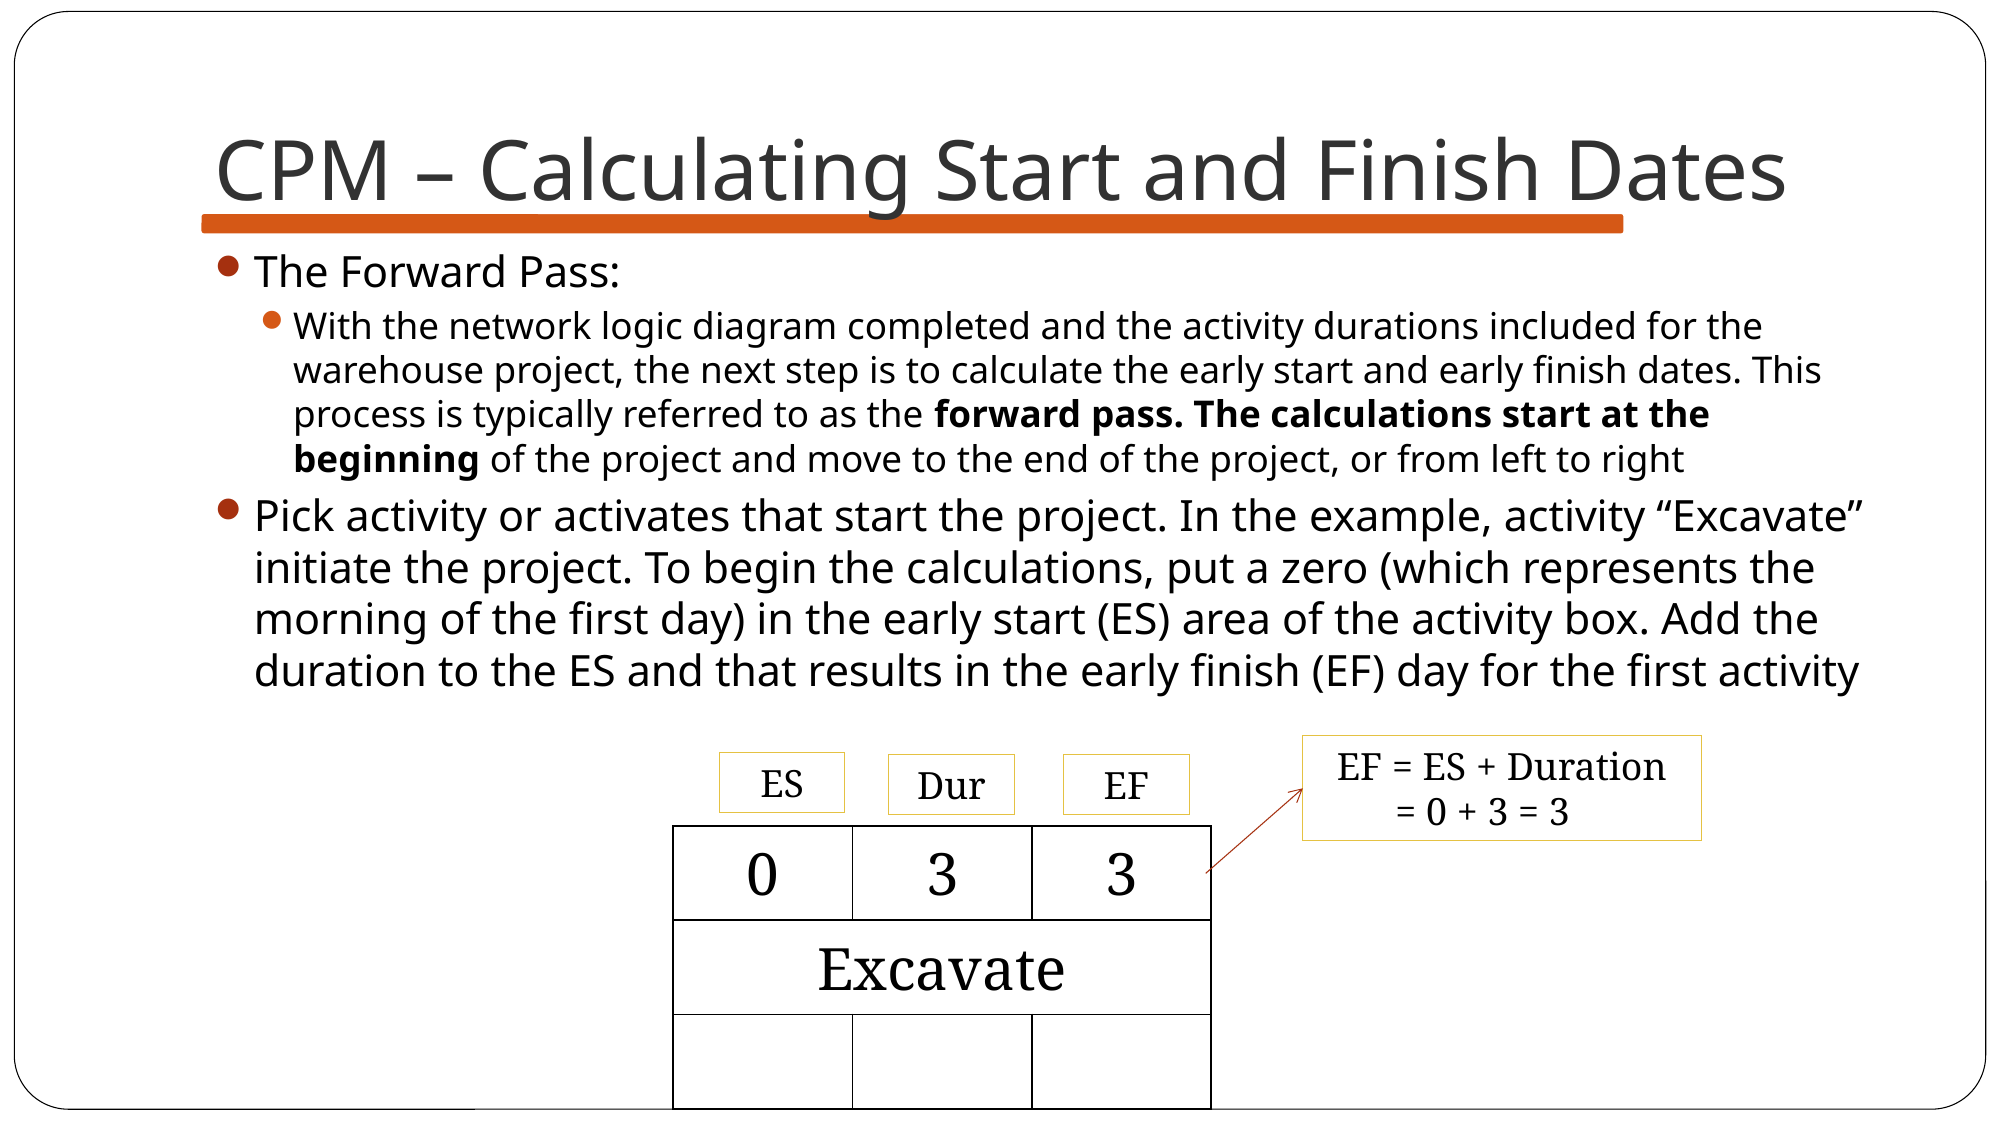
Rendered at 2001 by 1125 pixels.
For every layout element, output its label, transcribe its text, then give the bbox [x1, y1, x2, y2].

text_box ES [719, 752, 845, 813]
table_header 0 [674, 827, 852, 919]
table_header 3 [1033, 827, 1210, 919]
table_header 3 [853, 827, 1031, 919]
table_cell [674, 1015, 852, 1108]
table_cell [1033, 1015, 1210, 1108]
list The Forward Pass: With the network logic diagram completed and the activity durations included for the warehouse project, the next step is to calculate the early start and early finish dates. This process is typically referred to as the forward pass. The calculations start at the beginning of the project and move to the end of the project, or from left to right Pick activity or activates that start the project. In the example, activity “Excavate” initiate the project. To begin the calculations, put a zero (which represents the morning of the first day) in the early start (ES) area of the activity box. Add the duration to the ES and that results in the early finish (EF) day for the first activity [200, 237, 1900, 988]
text_box EF [1063, 754, 1190, 815]
table_cell [853, 1015, 1031, 1108]
text_box EF = ES + Duration = 0 + 3 = 3 [1302, 735, 1702, 841]
table_cell Excavate [674, 921, 1210, 1014]
text_box Dur [888, 754, 1015, 815]
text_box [1205, 788, 1303, 874]
title CPM – Calculating Start and Finish Dates [200, 45, 1900, 233]
